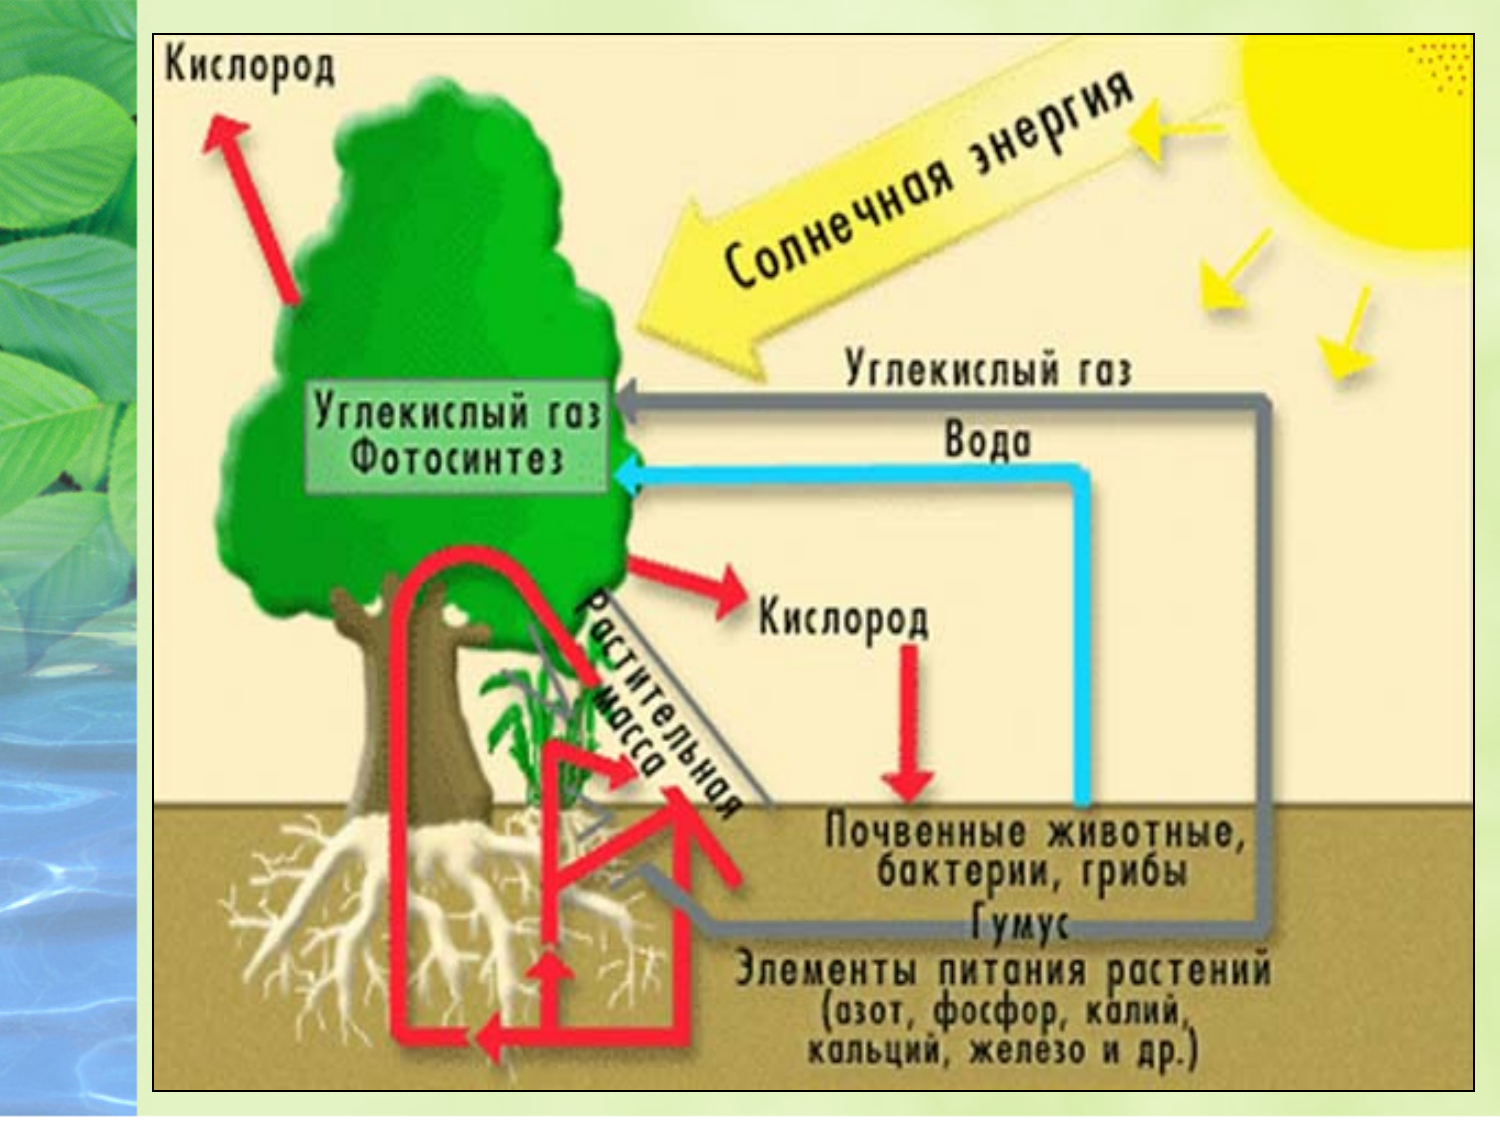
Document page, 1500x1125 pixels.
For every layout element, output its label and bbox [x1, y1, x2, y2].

list [154, 34, 1474, 1091]
picture [0, 0, 1500, 1125]
